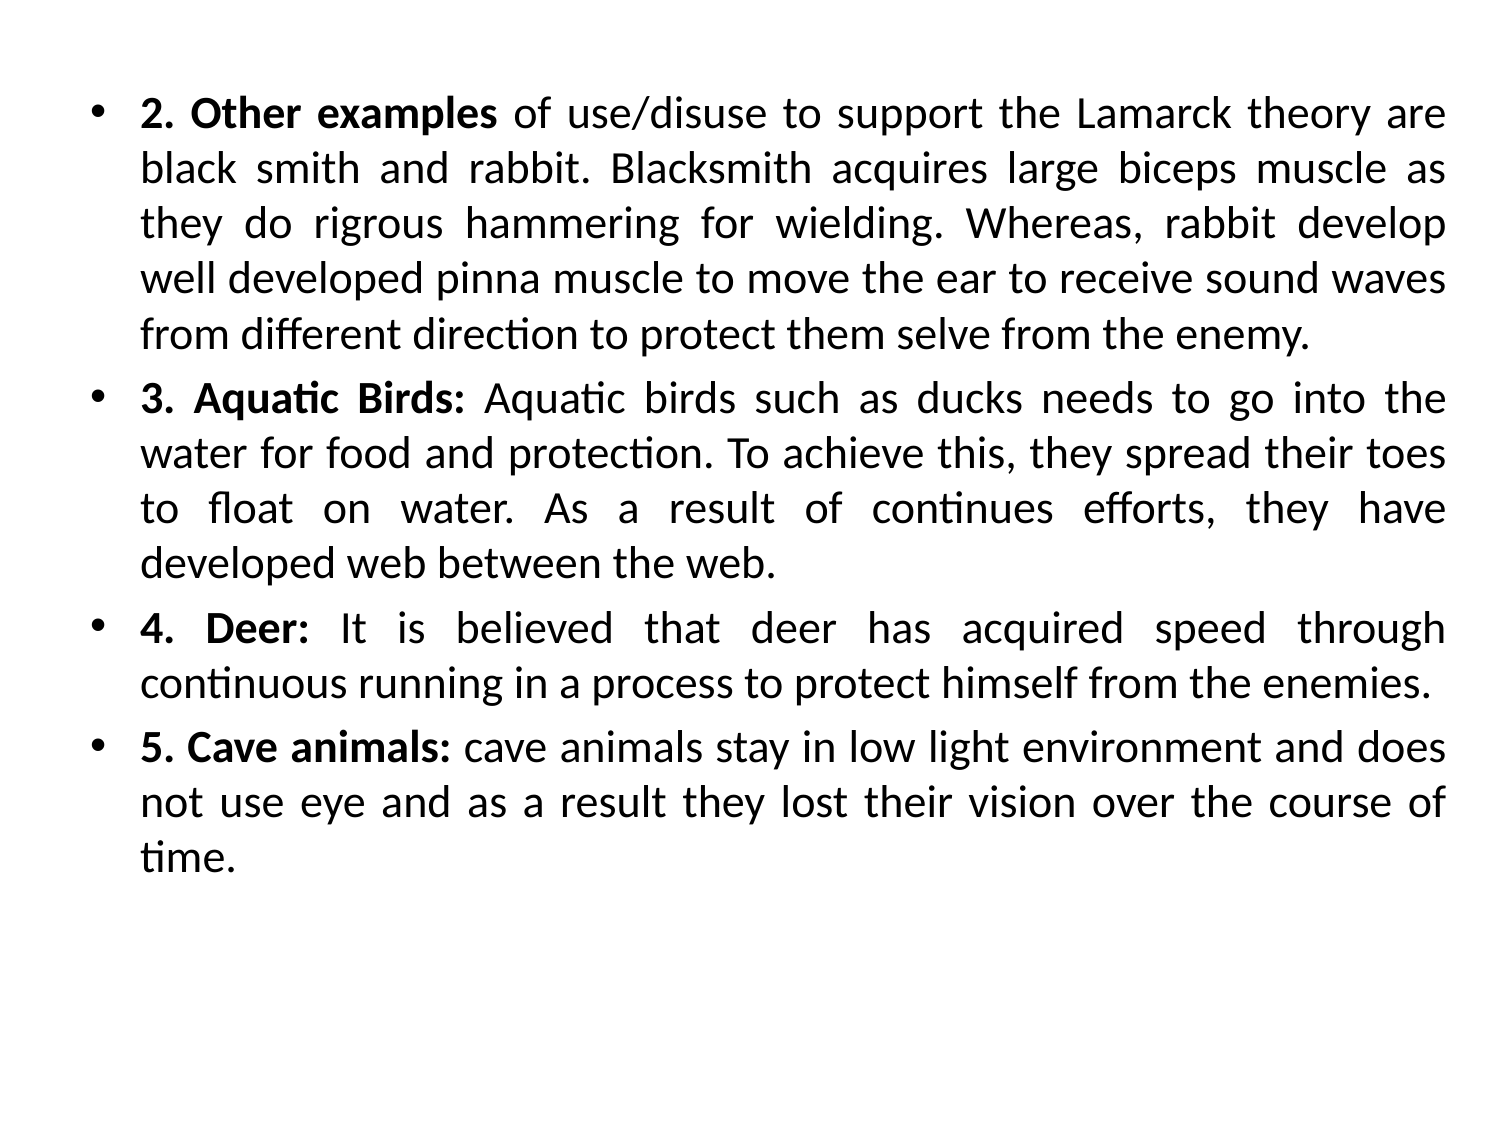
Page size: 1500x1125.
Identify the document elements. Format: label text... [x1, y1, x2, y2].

list 2. Other examples of use/disuse to support the Lamarck theory are black smith and rabbit. Blacksmith acquires large biceps muscle as they do rigrous hammering for wielding. Whereas, rabbit develop well developed pinna muscle to move the ear to receive sound waves from different direction to protect them selve from the enemy. 3. Aquatic Birds: Aquatic birds such as ducks needs to go into the water for food and protection. To achieve this, they spread their toes to float on water. As a result of continues efforts, they have developed web between the web. 4. Deer: It is believed that deer has acquired speed through continuous running in a process to protect himself from the enemies. 5. Cave animals: cave animals stay in low light environment and does not use eye and as a result they lost their vision over the course of time. [75, 75, 1463, 1005]
